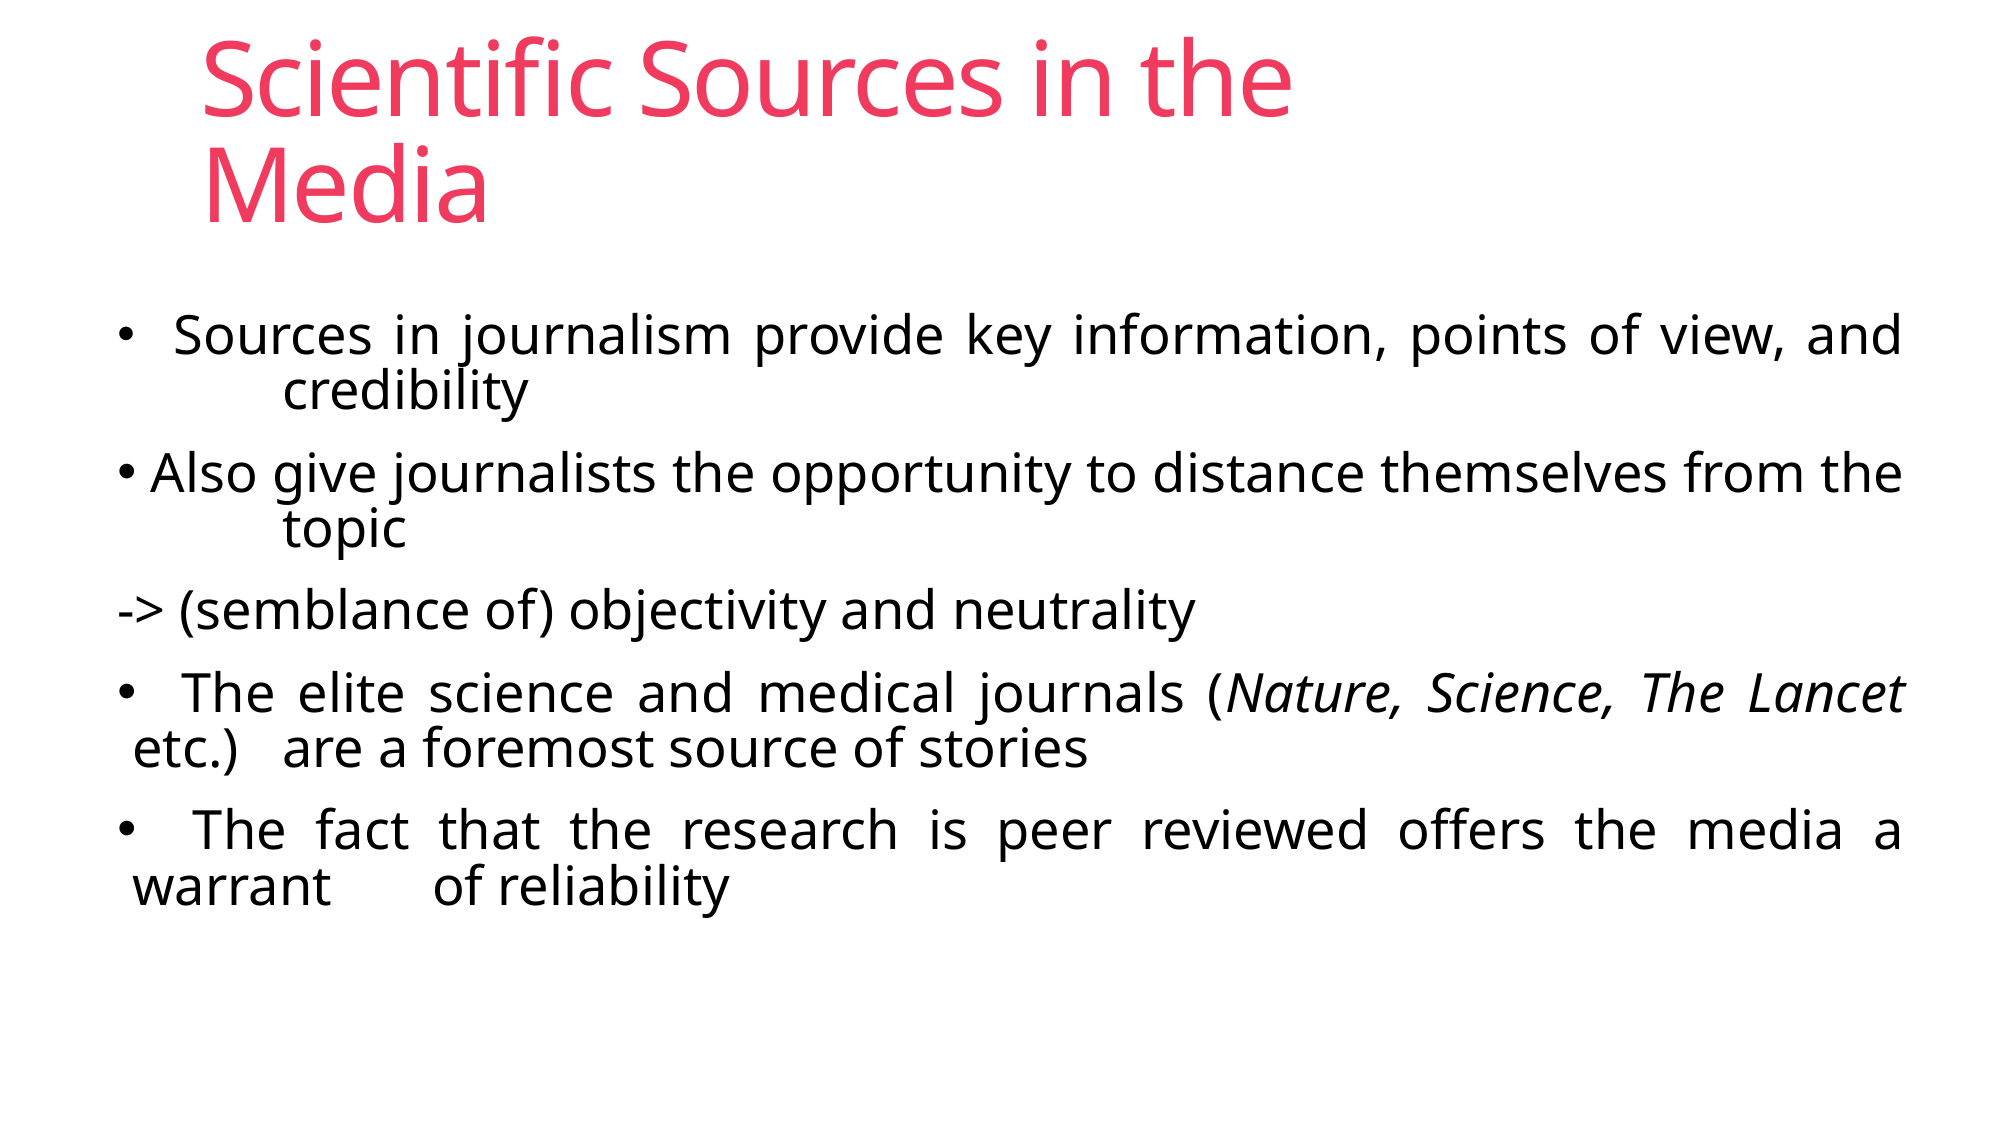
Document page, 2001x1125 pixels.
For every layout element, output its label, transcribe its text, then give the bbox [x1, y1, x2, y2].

list Sources in journalism provide key information, points of view, and credibility Also give journalists the opportunity to distance themselves from the topic -> (semblance of) objectivity and neutrality The elite science and medical journals (Nature, Science, The Lancet etc.) are a foremost source of stories The fact that the research is peer reviewed offers the media a warrant of reliability [102, 302, 1922, 1062]
title Scientific Sources in the Media [184, 19, 1615, 256]
